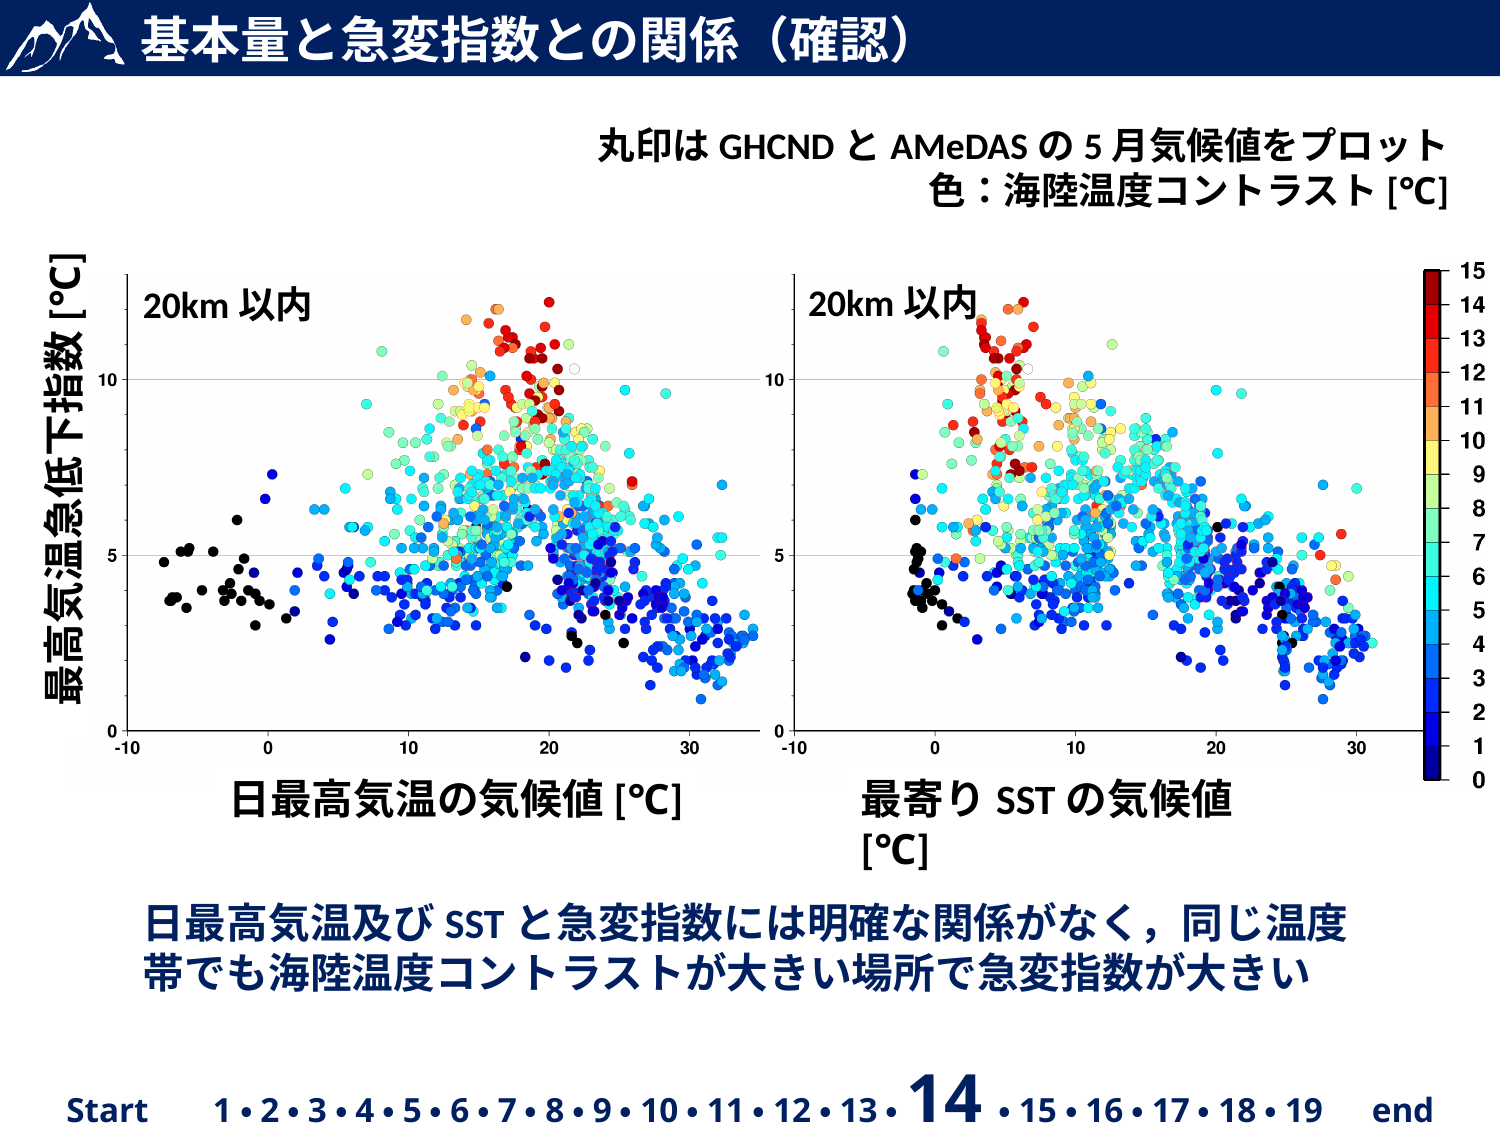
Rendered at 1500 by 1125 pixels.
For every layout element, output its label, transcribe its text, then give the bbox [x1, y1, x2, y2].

text_box 最高気温急低下指数[℃] [30, 221, 96, 738]
text_box 基本量と急変指数との関係（確認） [124, 0, 1500, 77]
text_box 丸印はGHCNDとAMeDASの5月気候値をプロット 色：海陸温度コントラスト[℃] [303, 115, 1464, 220]
text_box Start 1・2・3・4・5・6・7・8・9・10・11・12・13・14・15・16・17・18・19 end [0, 1048, 1500, 1125]
text_box 最寄りSSTの気候値[℃] [846, 789, 1323, 881]
text_box [1, 0, 127, 75]
picture [67, 262, 1485, 789]
text_box 日最高気温及びSSTと急変指数には明確な関係がなく，同じ温度帯でも海陸温度コントラストが大きい場所で急変指数が大きい [128, 889, 1392, 1005]
text_box 日最高気温の気候値[℃] [213, 789, 701, 831]
text_box [0, 0, 124, 77]
